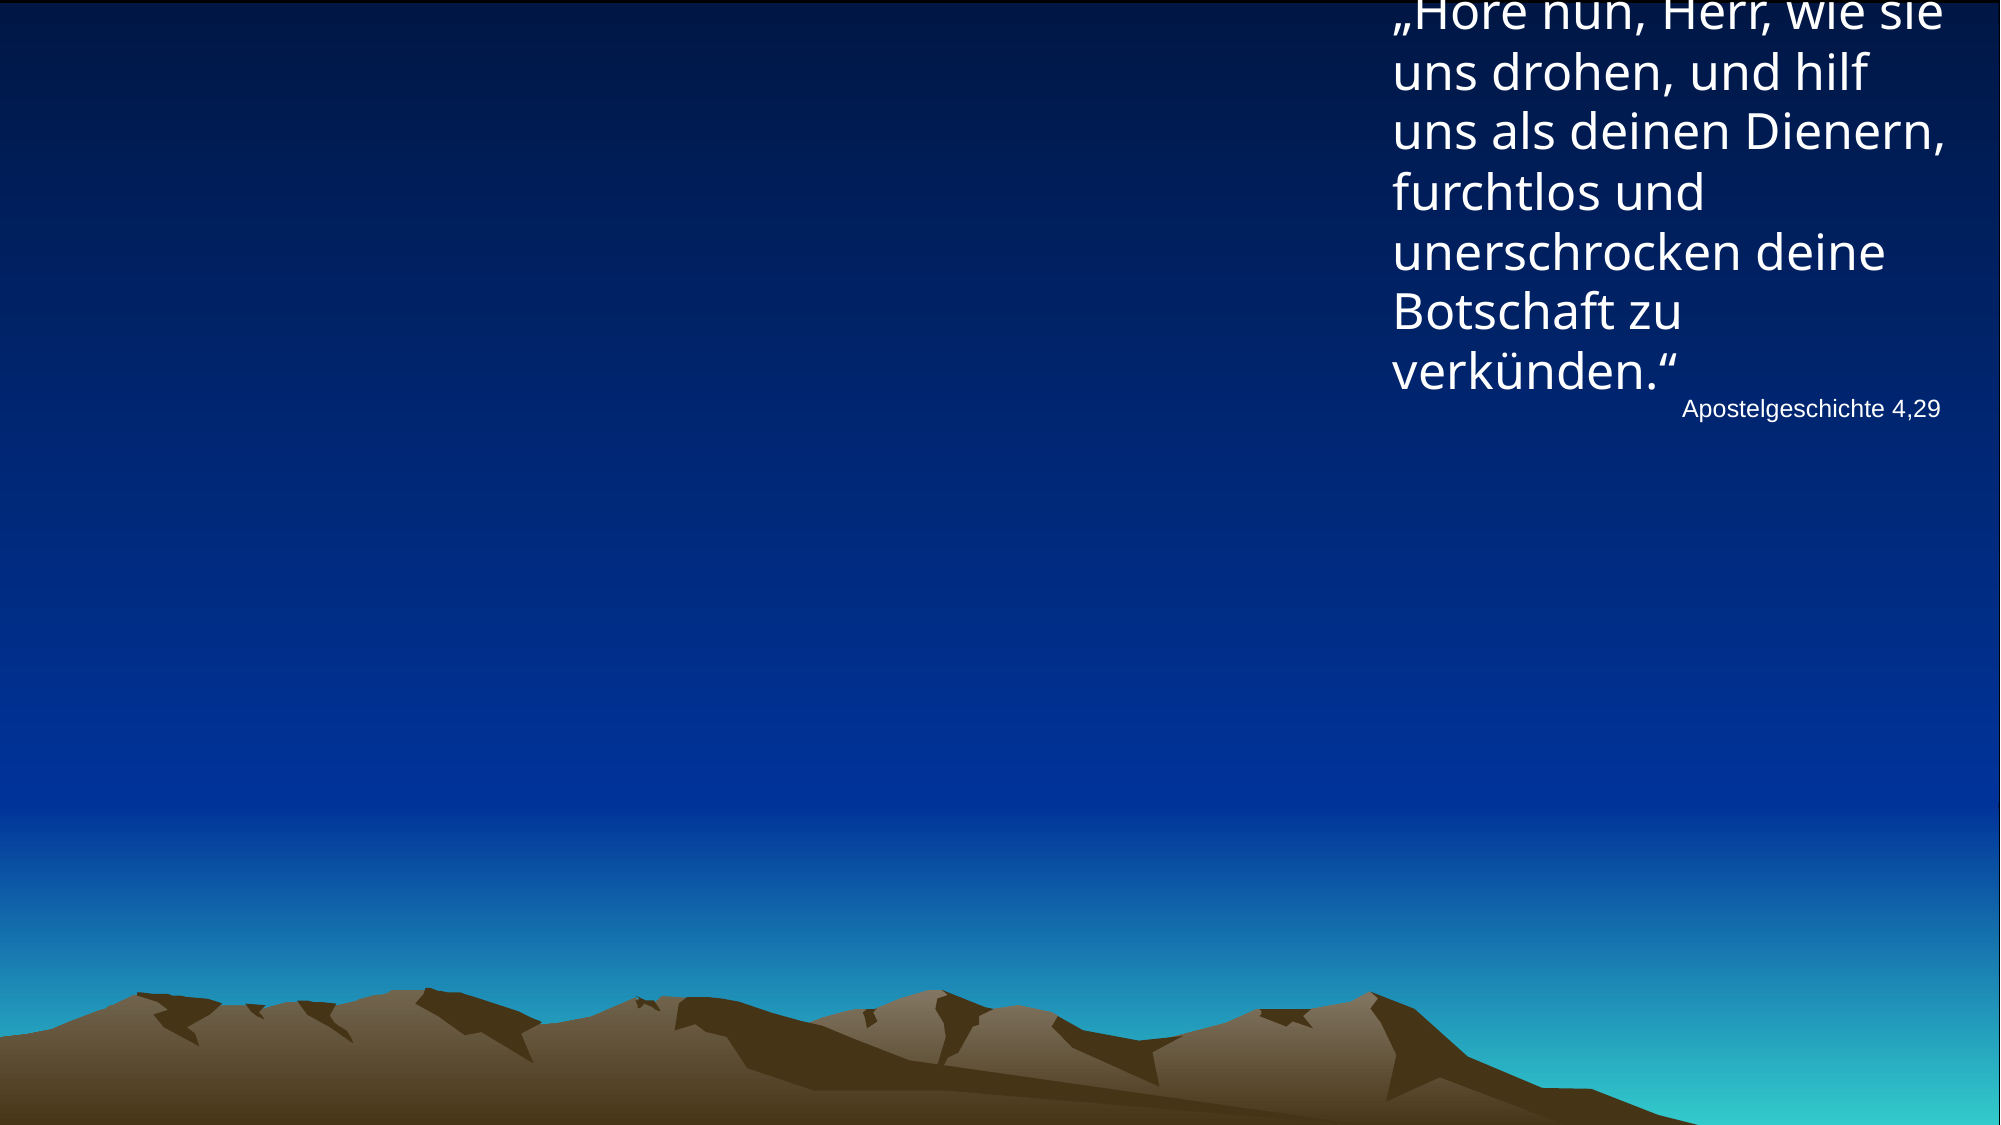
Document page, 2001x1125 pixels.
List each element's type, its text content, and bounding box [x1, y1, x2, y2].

subtitle Apostelgeschichte 4,29 [1271, 385, 1957, 1053]
title „Höre nun, Herr, wie sie uns drohen, und hilf uns als deinen Dienern, furchtlos und unerschrocken deine Botschaft zu verkünden.“ [1377, 0, 1981, 408]
